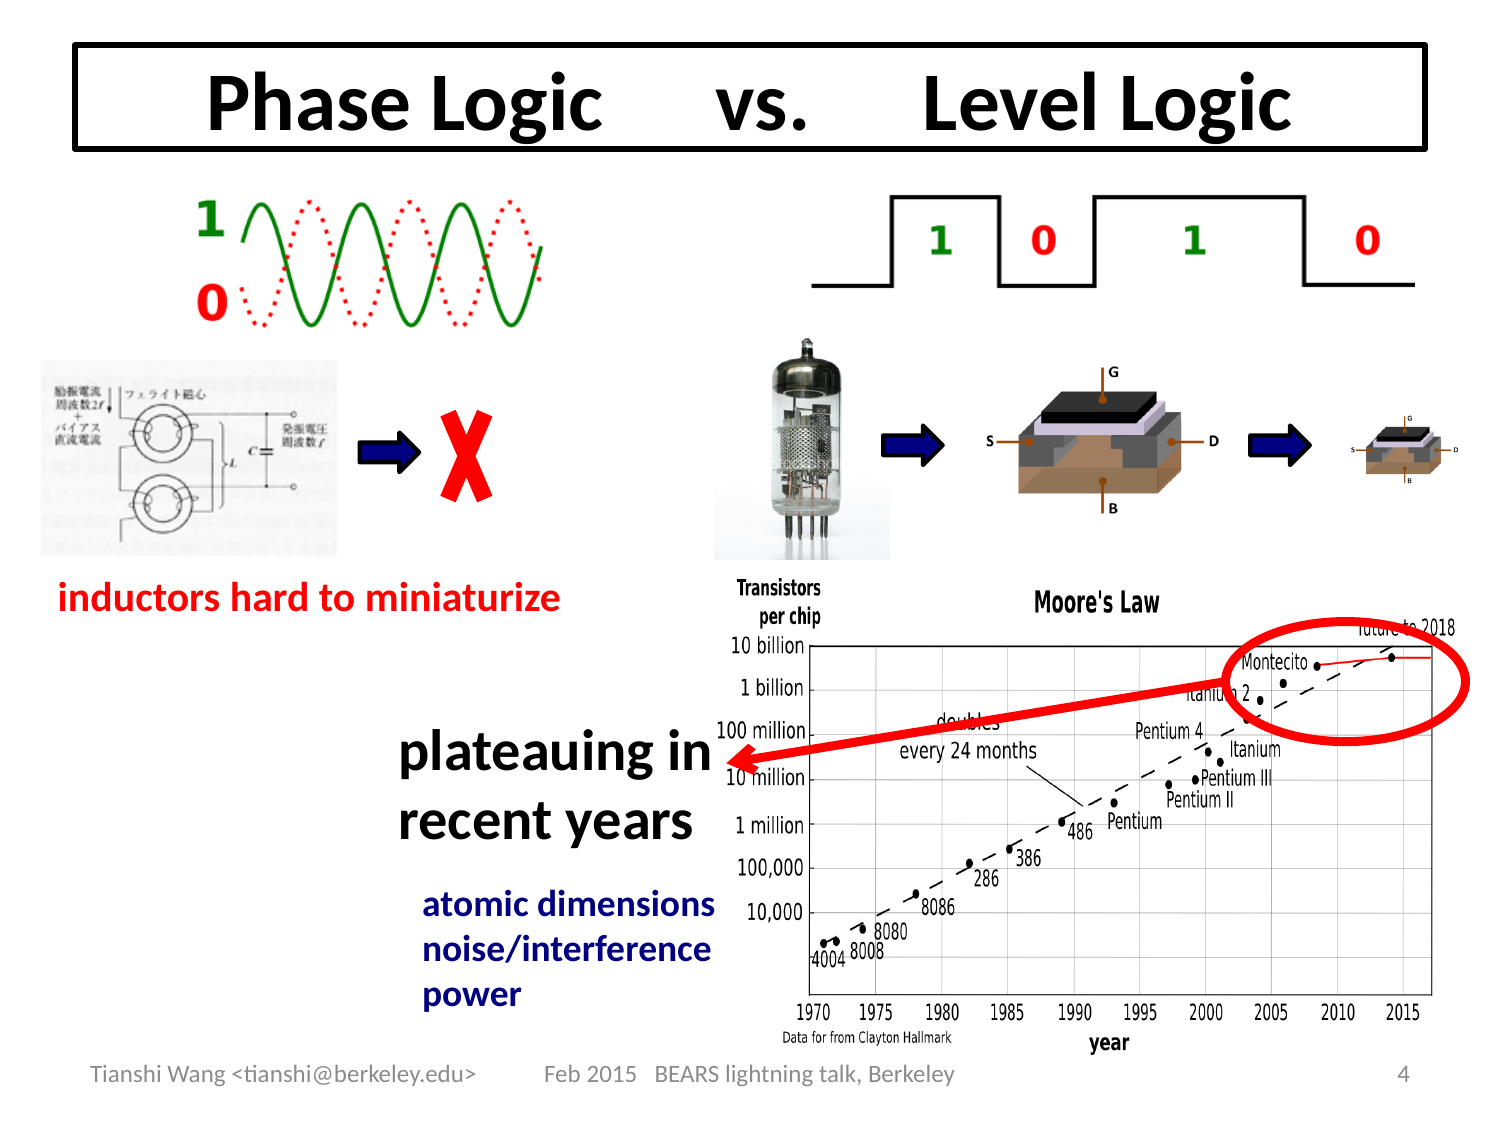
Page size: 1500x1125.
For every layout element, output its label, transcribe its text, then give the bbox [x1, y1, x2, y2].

text_box atomic dimensions noise/interference power [407, 871, 709, 1022]
slide_number 4 [1074, 1066, 1425, 1103]
picture [785, 172, 1427, 301]
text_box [383, 621, 1466, 861]
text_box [714, 326, 1459, 560]
slide_number Tianshi Wang <tianshi@berkeley.edu> [75, 1042, 512, 1103]
picture [182, 184, 567, 314]
title Phase Logic vs. Level Logic [72, 42, 1428, 152]
picture [714, 574, 1462, 621]
footer Feb 2015 BEARS lightning talk, Berkeley [512, 1042, 988, 1103]
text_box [41, 314, 579, 629]
picture [714, 861, 1462, 1059]
